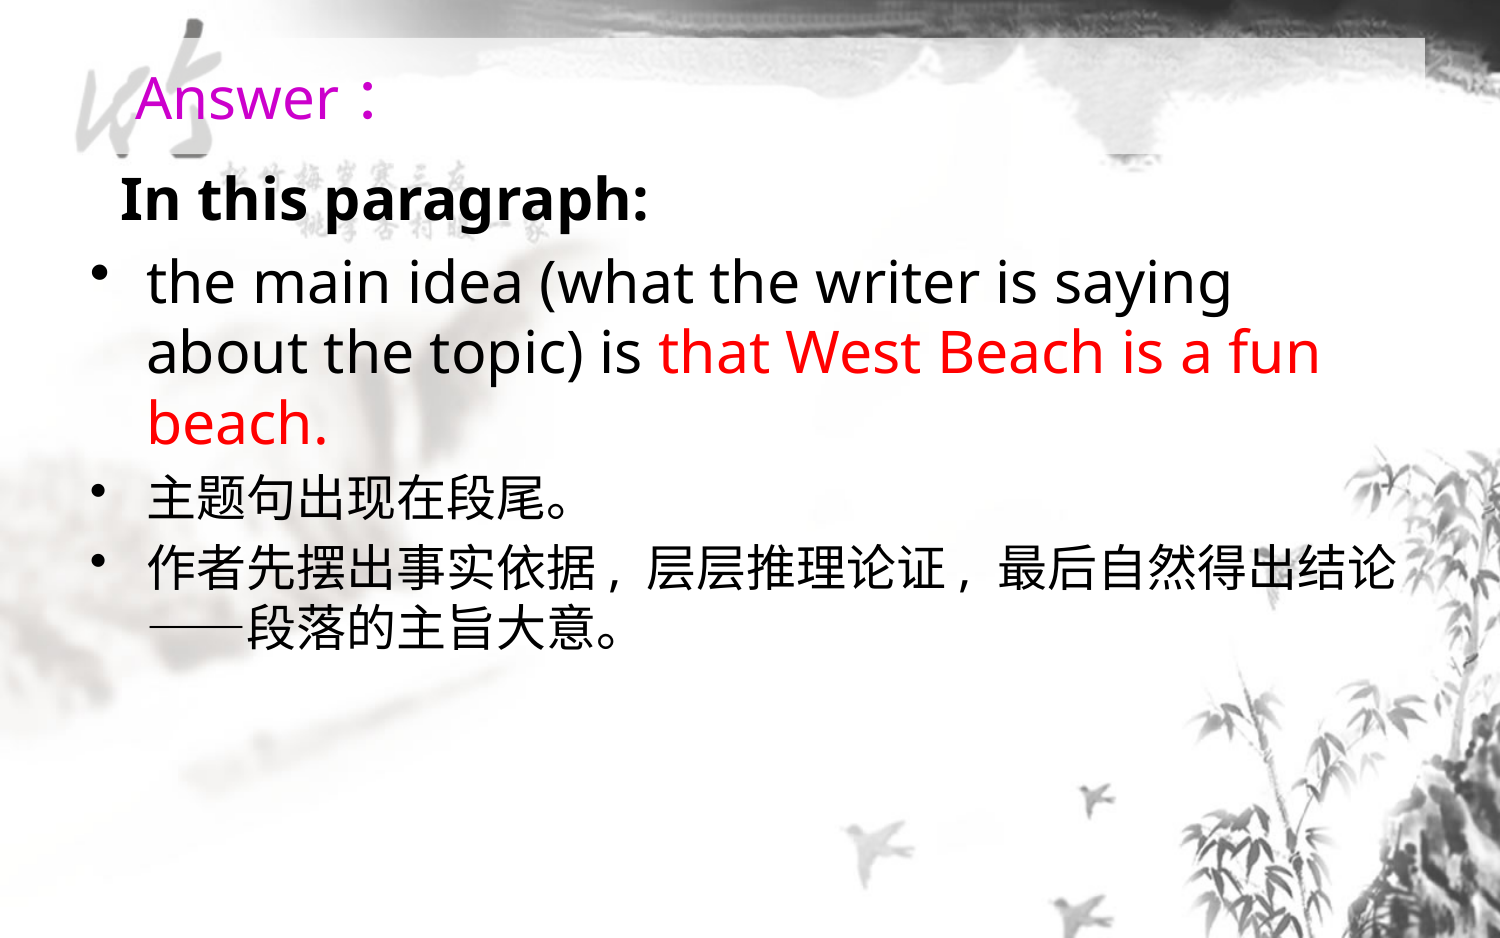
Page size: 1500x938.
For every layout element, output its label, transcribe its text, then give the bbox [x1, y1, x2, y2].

title Answer： [74, 37, 1426, 153]
picture [0, 0, 1500, 938]
list In this paragraph: the main idea (what the writer is saying about the topic) is that West Beach is a fun beach. 主题句出现在段尾。 作者先摆出事实依据, 层层推理论证, 最后自然得出结论——段落的主旨大意。 [74, 153, 1426, 838]
